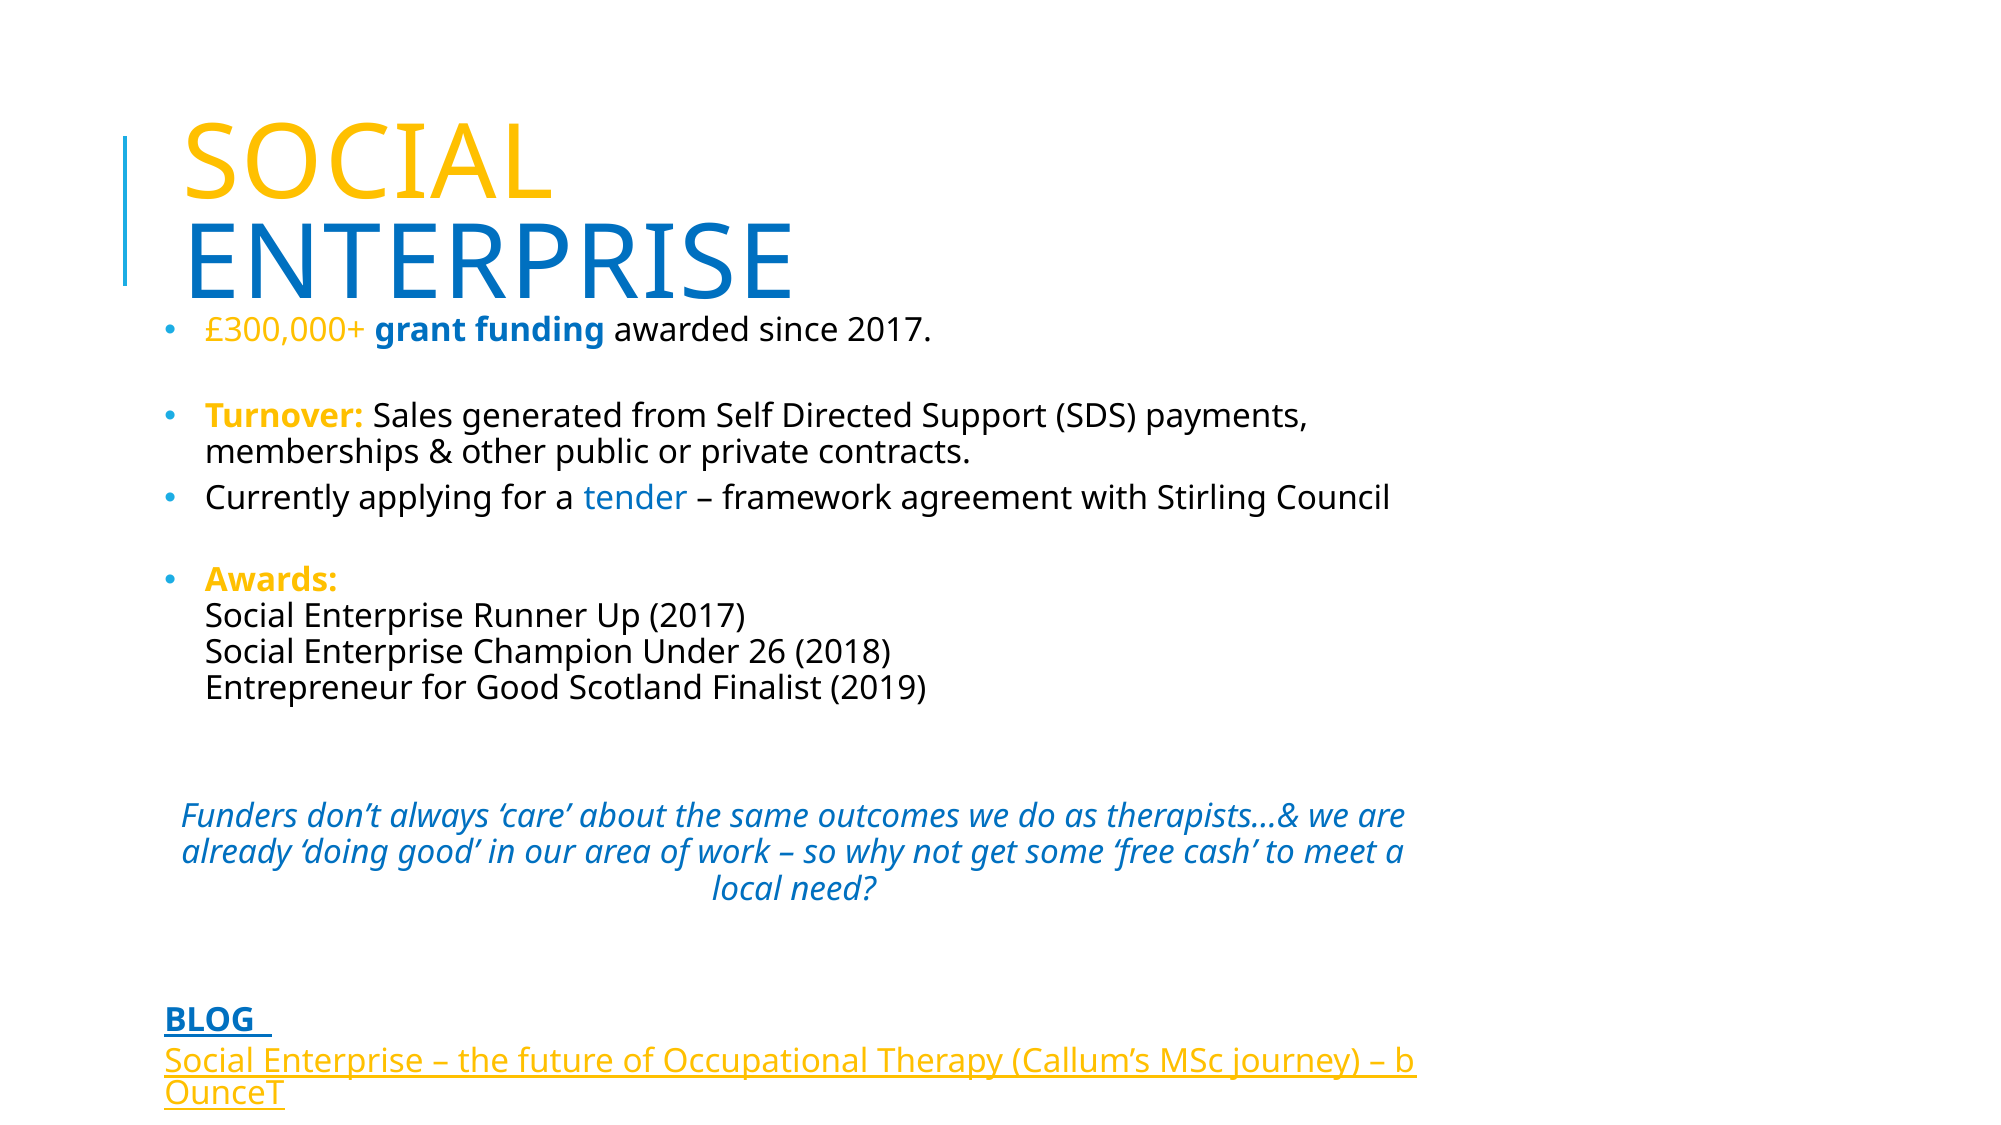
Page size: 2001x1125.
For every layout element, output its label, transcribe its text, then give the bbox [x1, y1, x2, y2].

title Social Enterprise [168, 96, 993, 305]
text_box £300,000+ grant funding awarded since 2017. Turnover: Sales generated from Self Directed Support (SDS) payments, memberships & other public or private contracts. Currently applying for a tender – framework agreement with Stirling Council Awards: Social Enterprise Runner Up (2017) Social Enterprise Champion Under 26 (2018) Entrepreneur for Good Scotland Finalist (2019) Funders don’t always ‘care’ about the same outcomes we do as therapists…& we are already ‘doing good’ in our area of work – so why not get some ‘free cash’ to meet a local need? BLOG Social Enterprise – the future of Occupational Therapy (Callum’s MSc journey) – bOunceT [156, 305, 1431, 1089]
